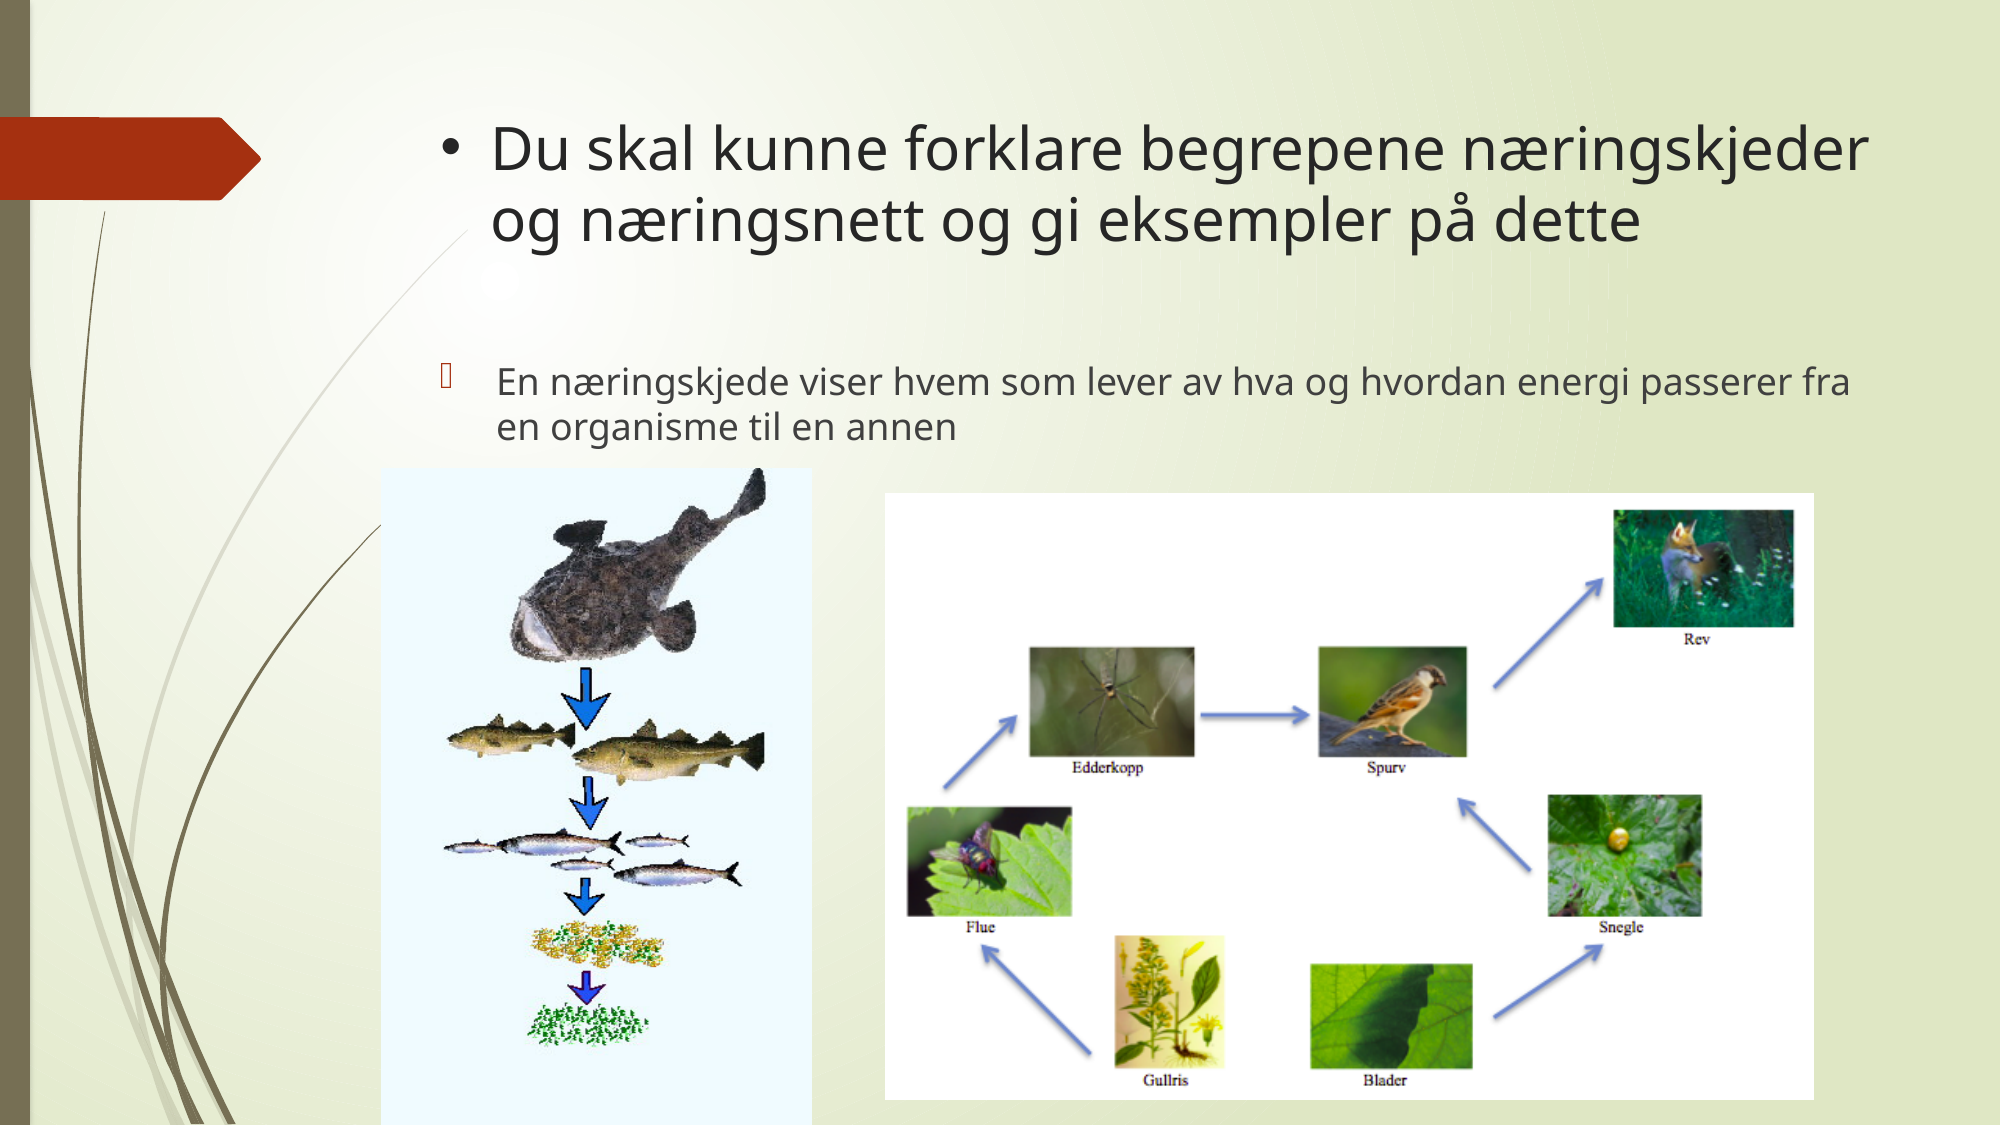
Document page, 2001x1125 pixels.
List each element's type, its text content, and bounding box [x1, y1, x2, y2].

title Du skal kunne forklare begrepene næringskjeder og næringsnett og gi eksempler på dette [425, 102, 1888, 313]
picture [884, 493, 1814, 1100]
picture [380, 467, 812, 1125]
list En næringskjede viser hvem som lever av hva og hvordan energi passerer fra en organisme til en annen [424, 350, 1888, 970]
